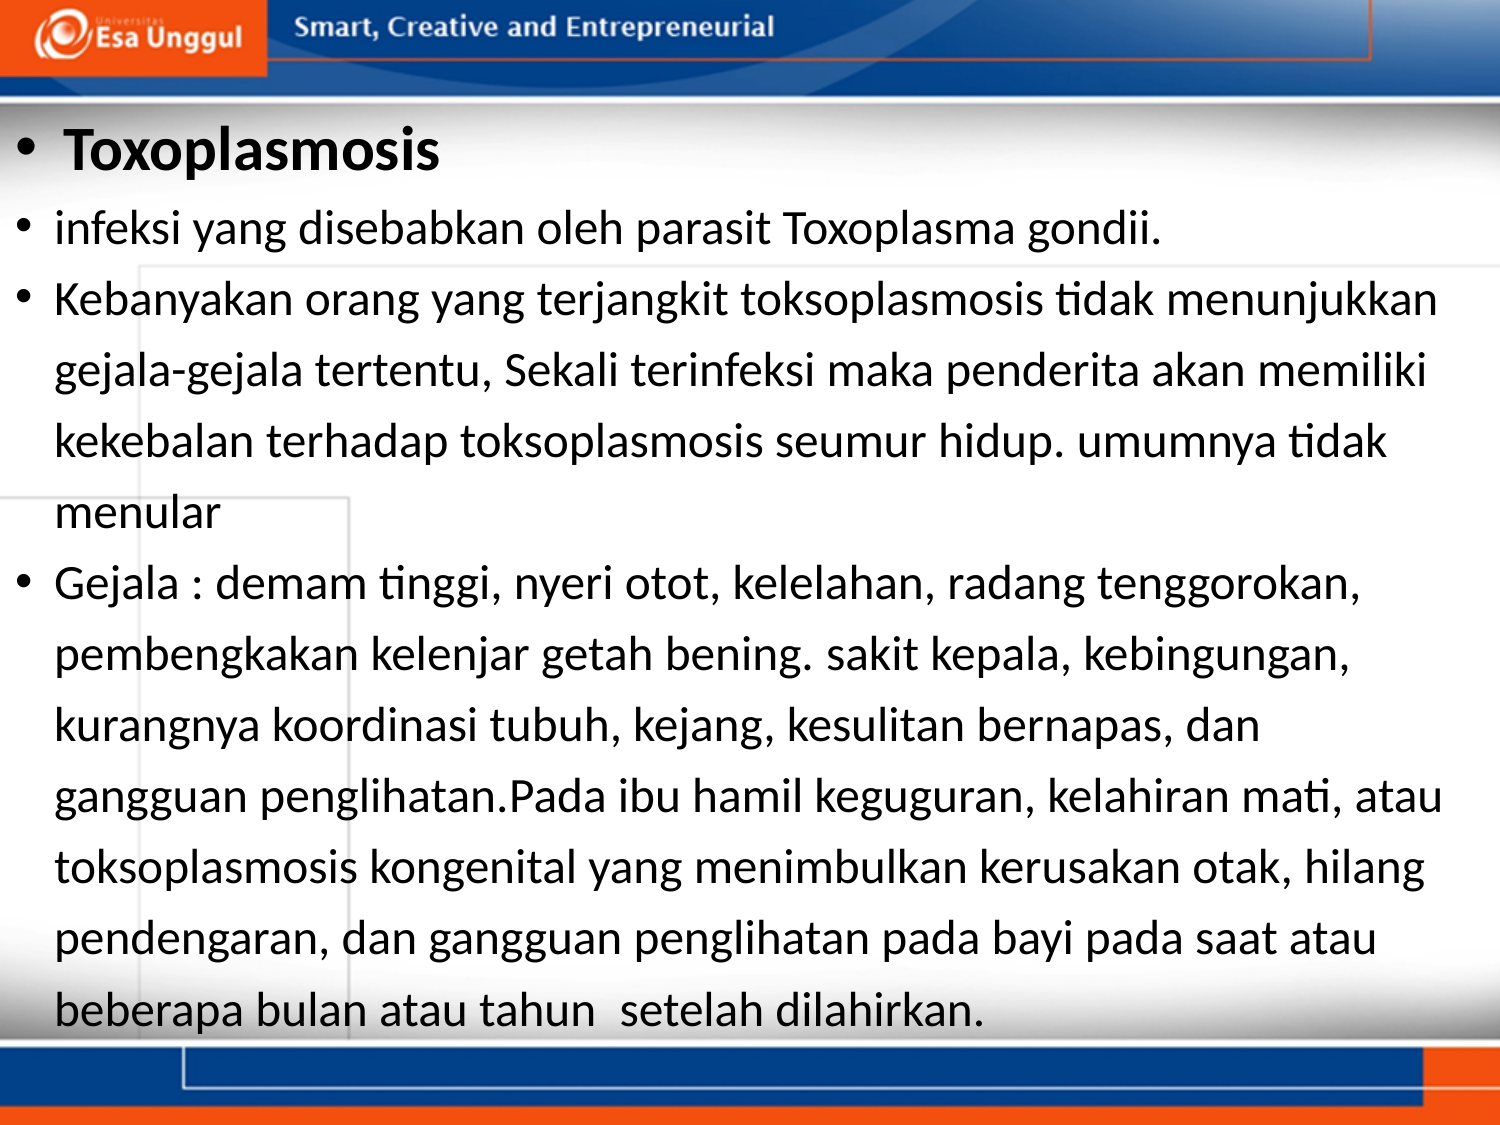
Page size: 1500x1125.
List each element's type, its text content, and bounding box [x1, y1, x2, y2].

list Toxoplasmosis infeksi yang disebabkan oleh parasit Toxoplasma gondii. Kebanyakan orang yang terjangkit toksoplasmosis tidak menunjukkan gejala-gejala tertentu, Sekali terinfeksi maka penderita akan memiliki kekebalan terhadap toksoplasmosis seumur hidup. umumnya tidak menular Gejala : demam tinggi, nyeri otot, kelelahan, radang tenggorokan, pembengkakan kelenjar getah bening. sakit kepala, kebingungan, kurangnya koordinasi tubuh, kejang, kesulitan bernapas, dan gangguan penglihatan.Pada ibu hamil keguguran, kelahiran mati, atau toksoplasmosis kongenital yang menimbulkan kerusakan otak, hilang pendengaran, dan gangguan penglihatan pada bayi pada saat atau beberapa bulan atau tahun setelah dilahirkan. [0, 99, 1475, 1063]
picture [0, 0, 1500, 1125]
